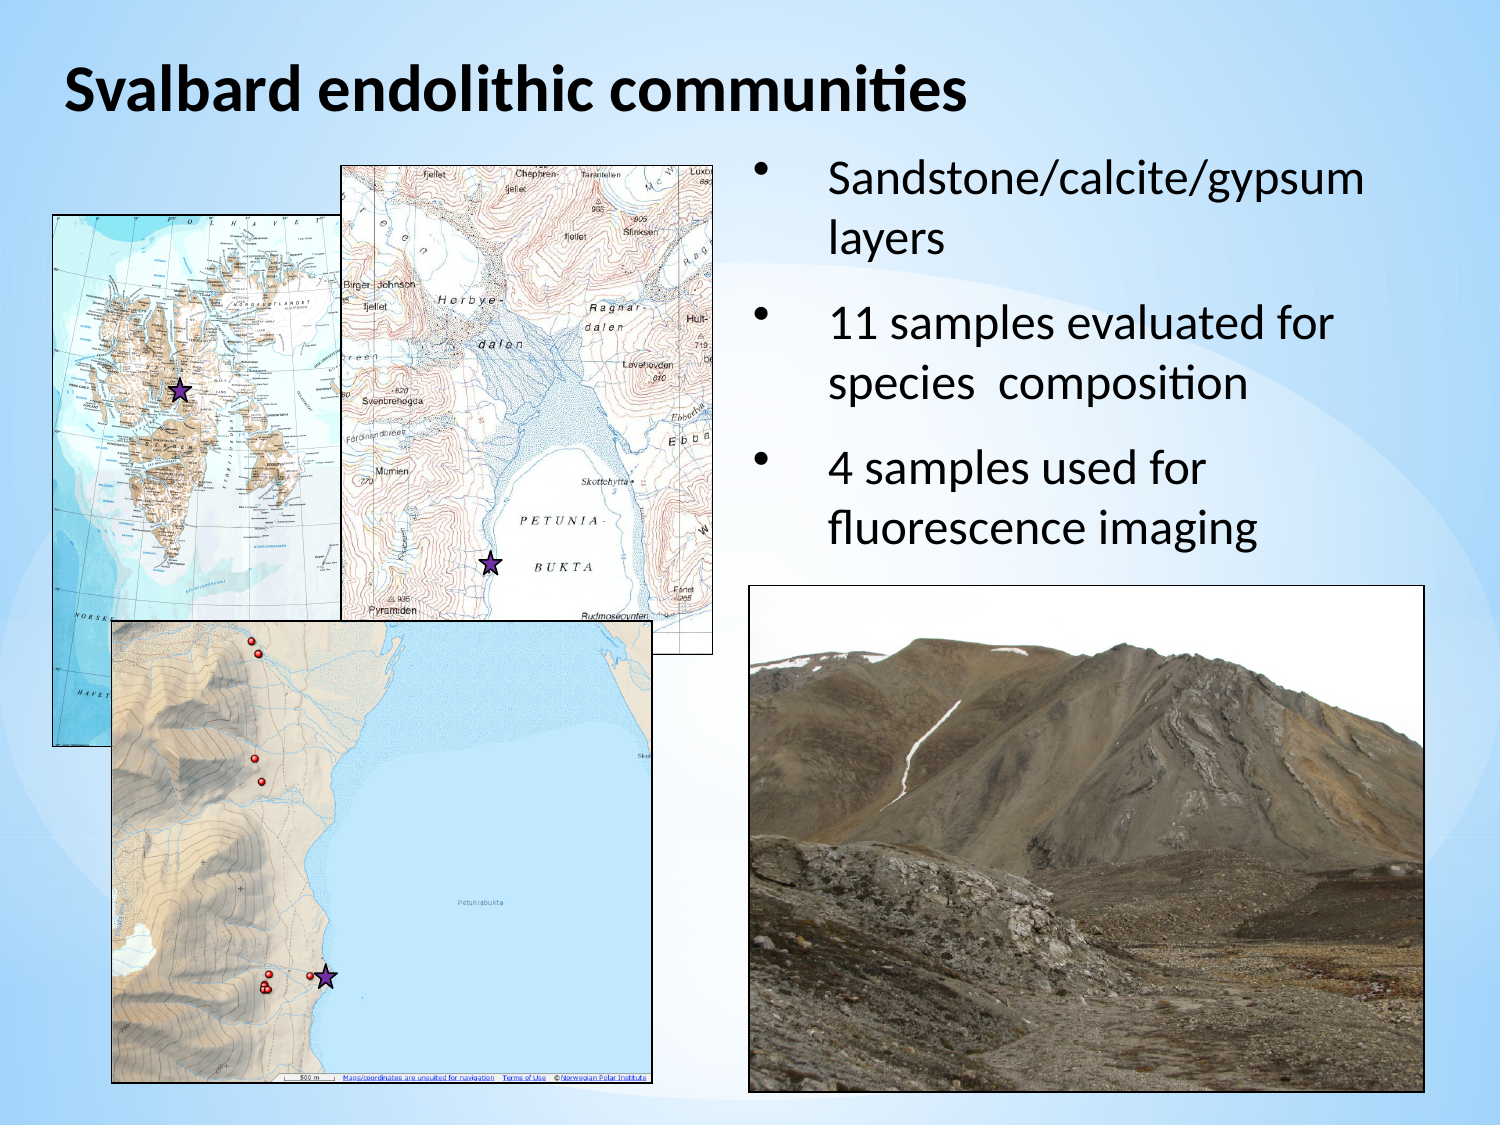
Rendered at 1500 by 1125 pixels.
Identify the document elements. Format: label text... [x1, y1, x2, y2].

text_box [53, 165, 713, 746]
picture [749, 585, 1424, 1092]
picture [111, 621, 652, 1083]
text_box Sandstone/calcite/gypsum layers 11 samples evaluated for species composition 4 samples used for fluorescence imaging [738, 137, 1450, 648]
text_box Svalbard endolithic communities [50, 37, 1450, 133]
